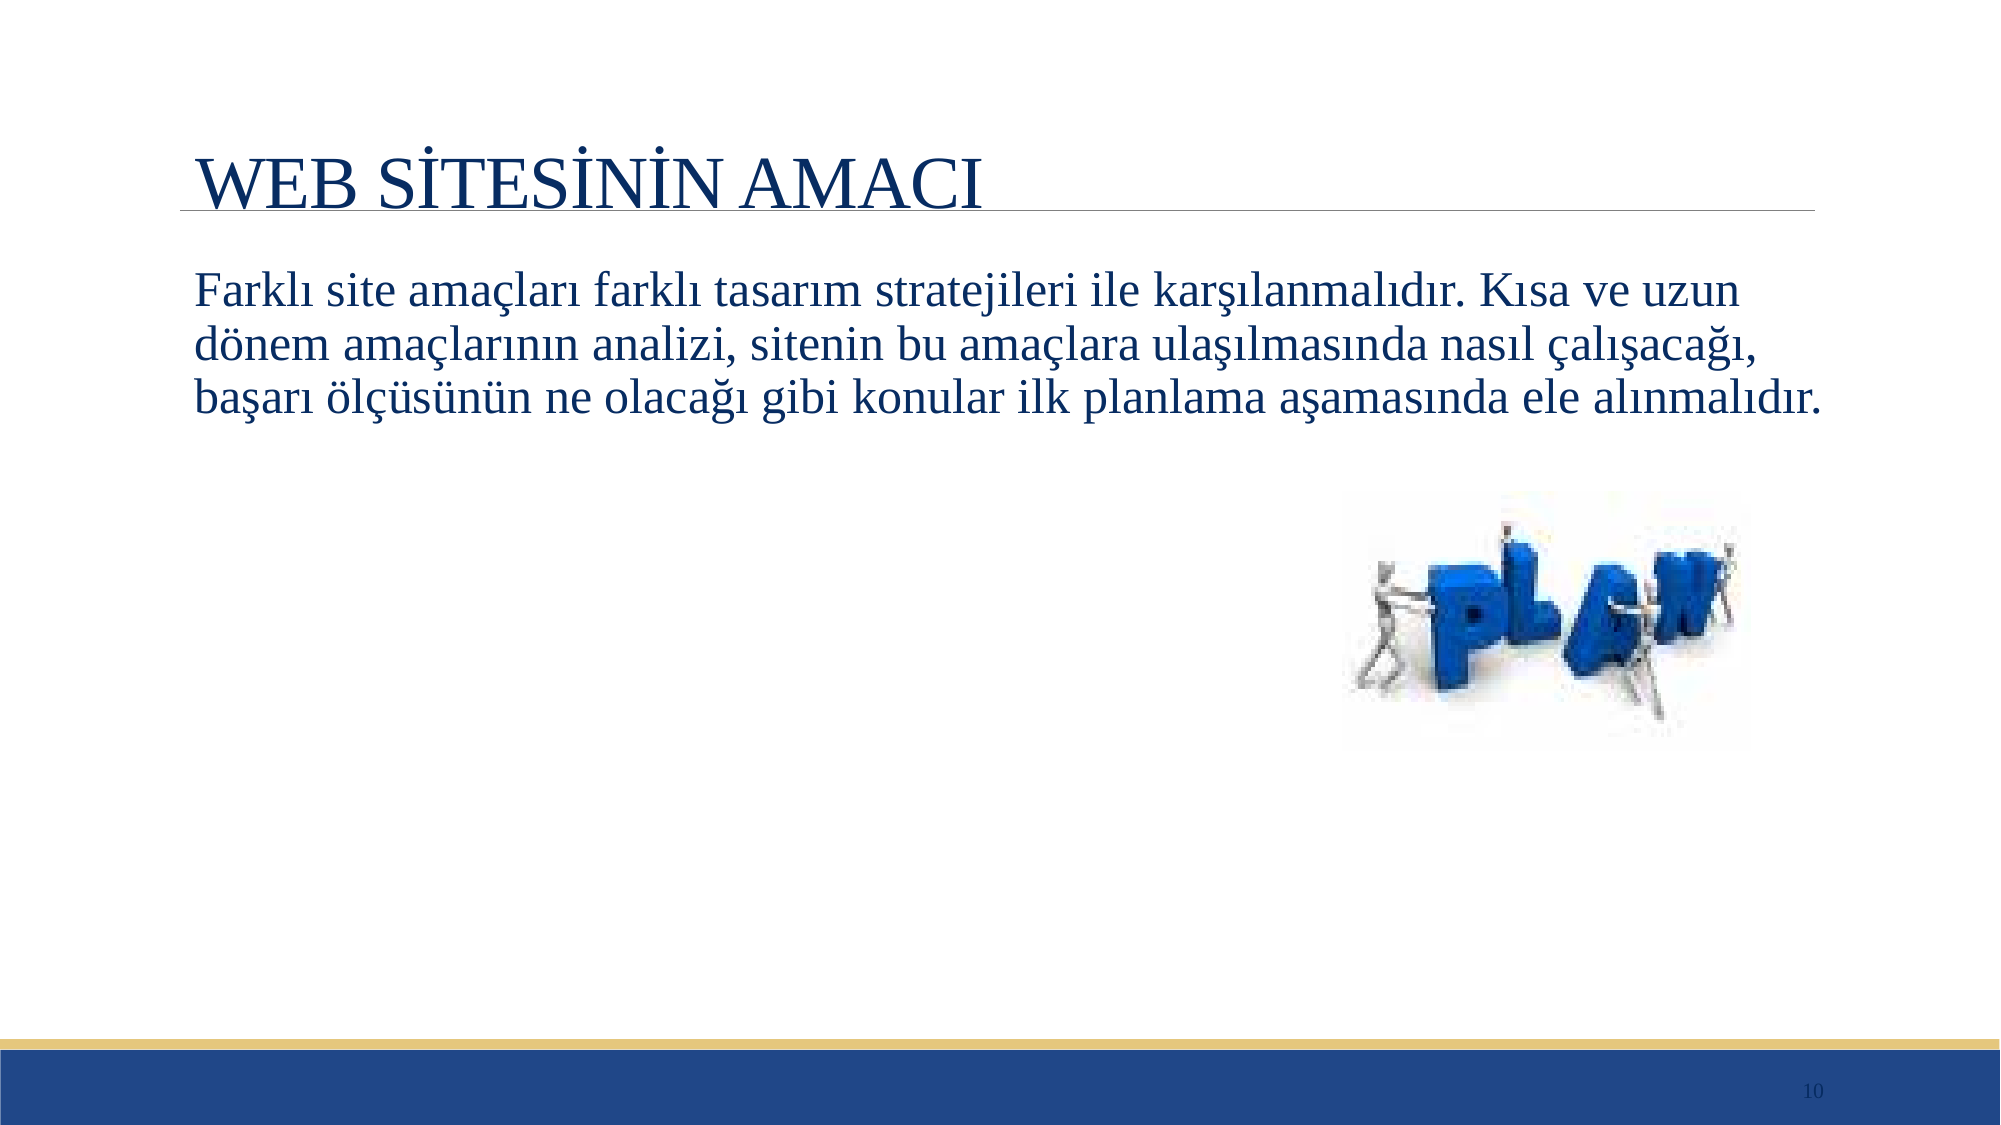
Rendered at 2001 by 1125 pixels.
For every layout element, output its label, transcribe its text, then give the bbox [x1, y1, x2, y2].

slide_number 10 [1624, 1059, 1840, 1120]
picture [1341, 491, 1751, 751]
title WEB SİTESİNİN AMACI [179, 47, 1830, 232]
list Farklı site amaçları farklı tasarım stratejileri ile karşılanmalıdır. Kısa ve uzun dönem amaçlarının analizi, sitenin bu amaçlara ulaşılmasında nasıl çalışacağı, başarı ölçüsünün ne olacağı gibi konular ilk planlama aşamasında ele alınmalıdır. [179, 255, 1830, 1022]
